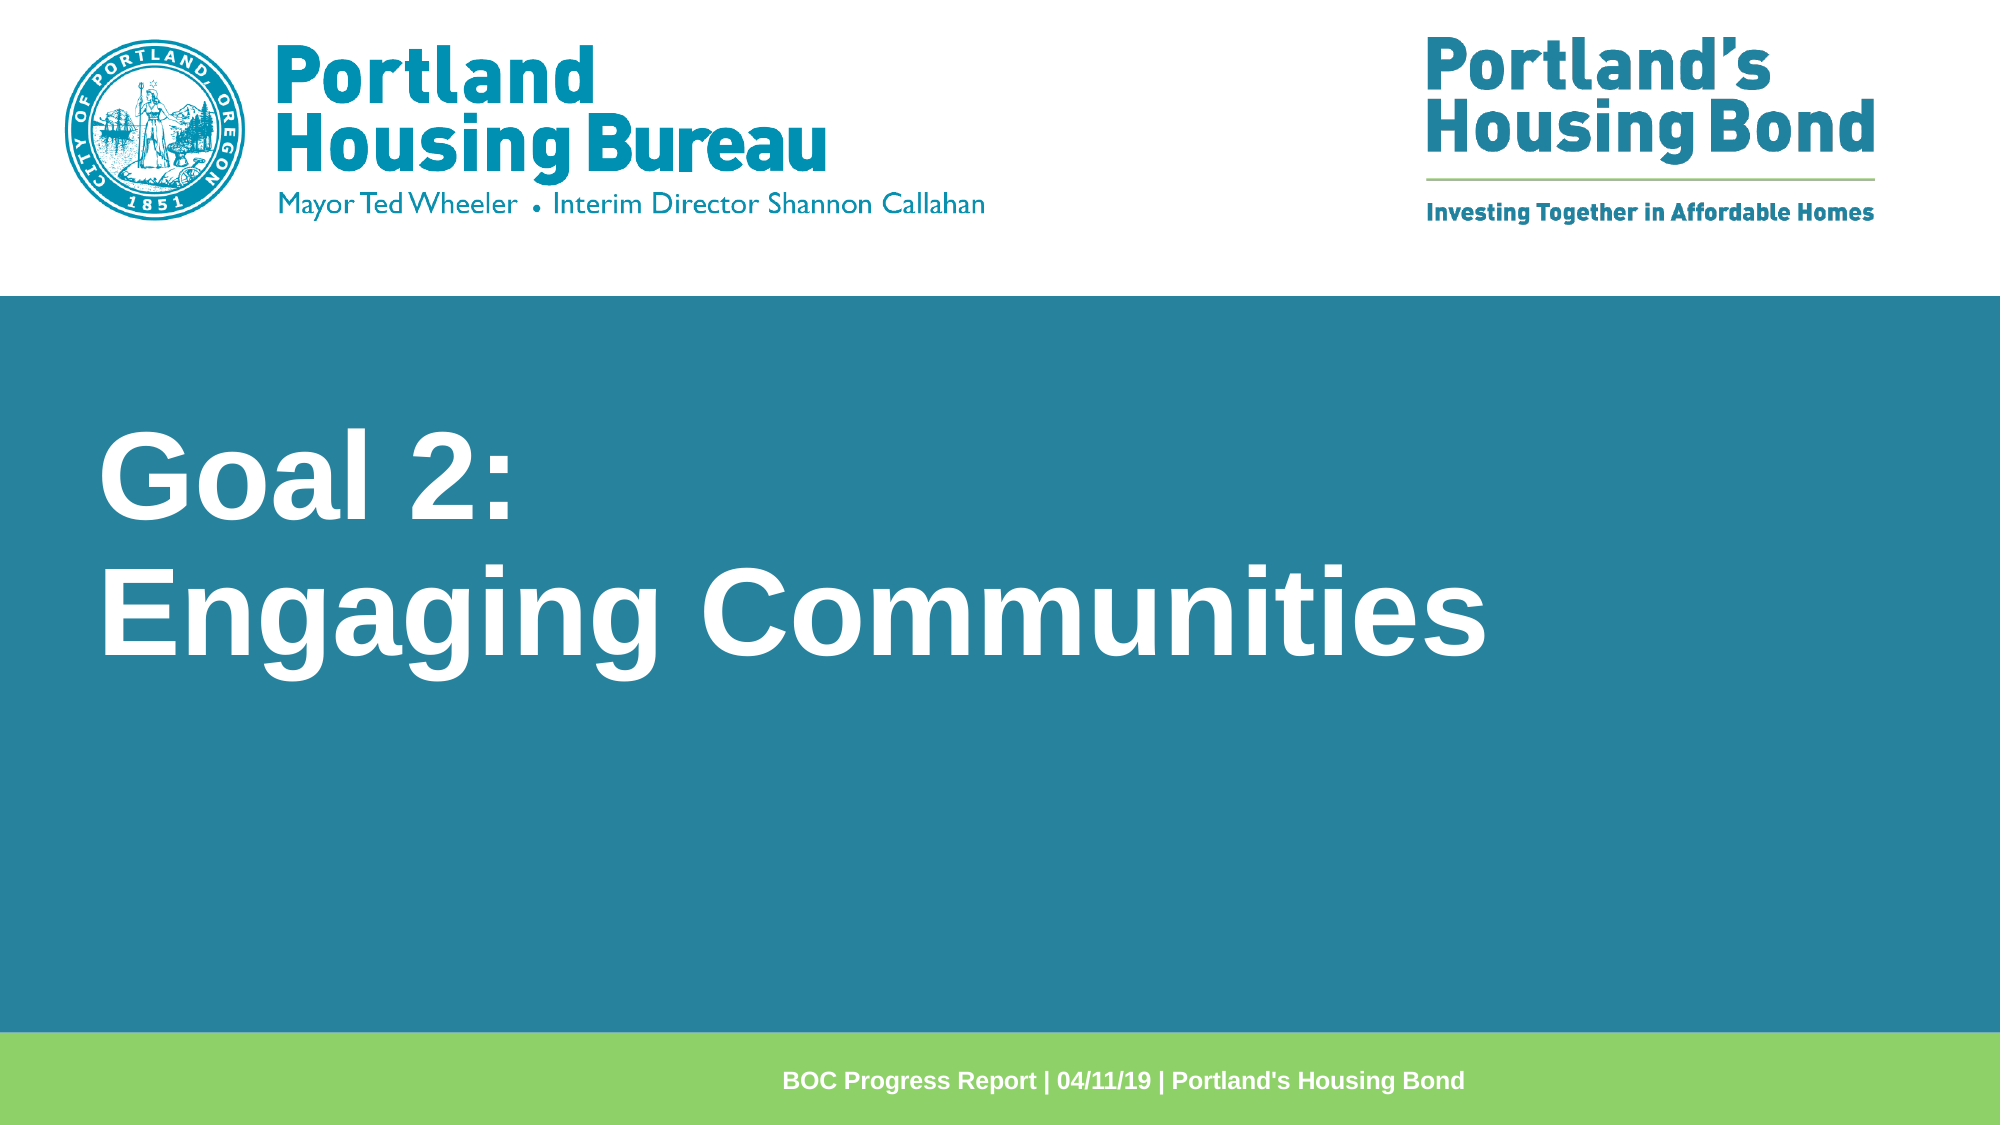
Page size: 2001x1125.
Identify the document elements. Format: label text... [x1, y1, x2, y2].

picture [62, 37, 1025, 226]
title Goal 2: Engaging Communities [95, 390, 1838, 681]
text_box [0, 296, 2000, 1032]
picture [1426, 37, 1876, 226]
text_box [0, 1032, 2000, 1125]
footer BOC Progress Report | 04/11/19 | Portland's Housing Bond [780, 1064, 1782, 1094]
